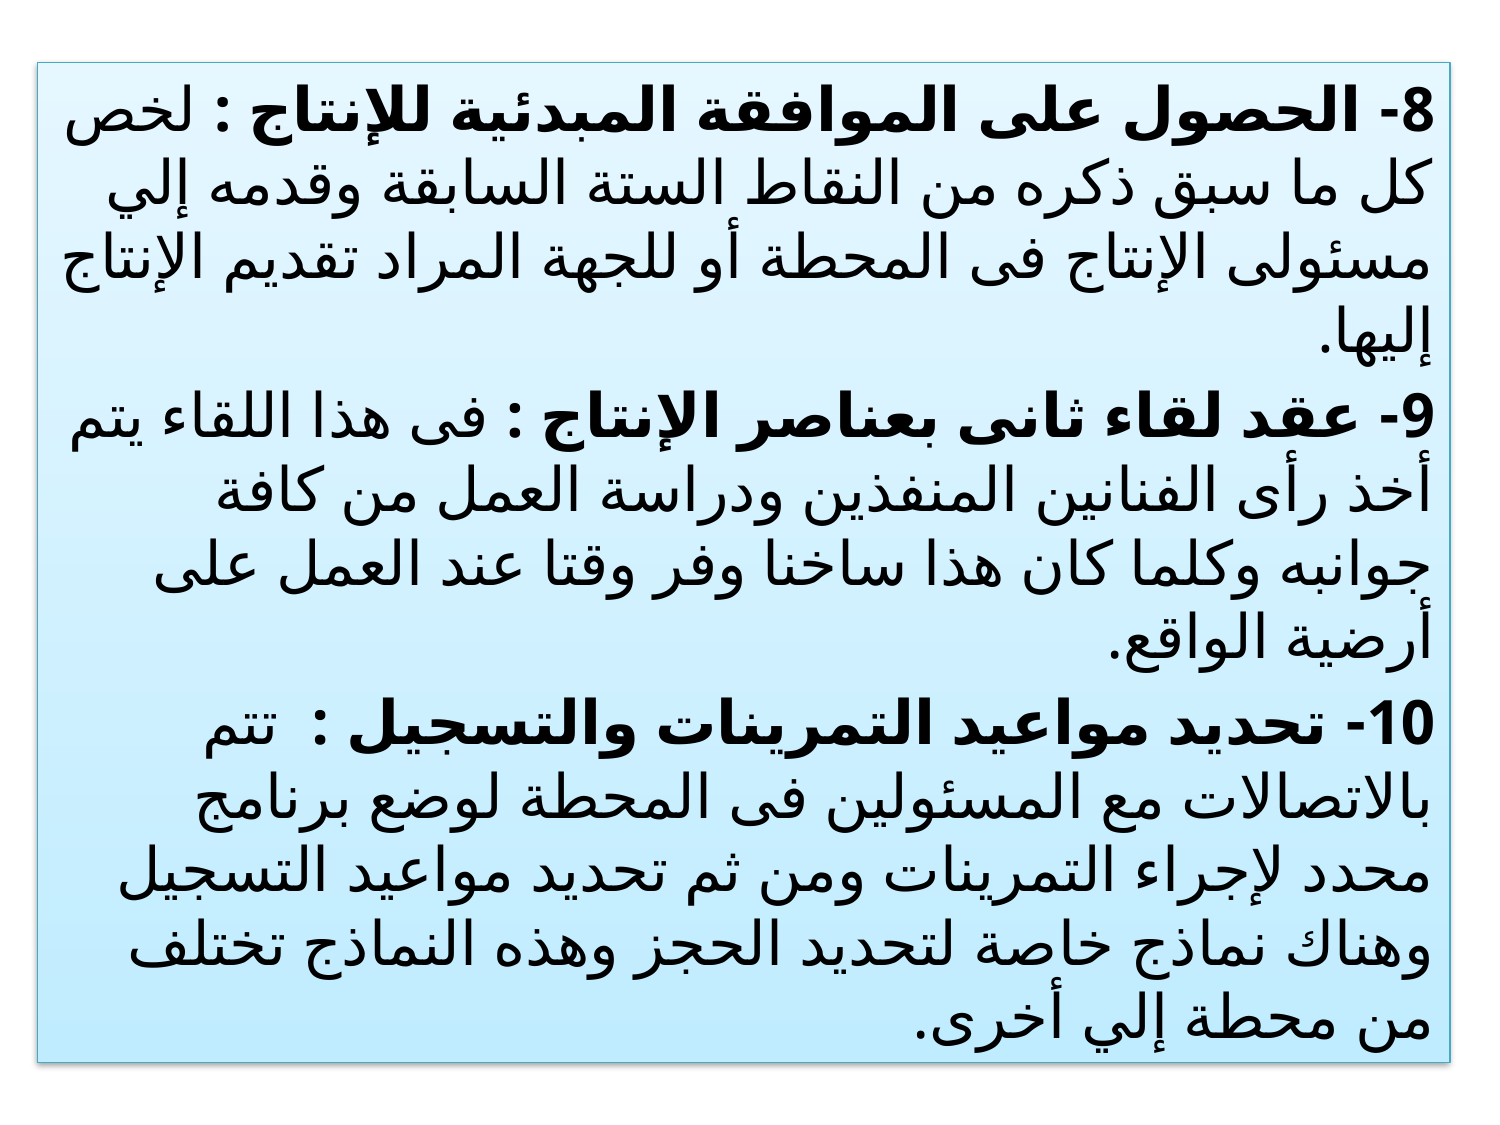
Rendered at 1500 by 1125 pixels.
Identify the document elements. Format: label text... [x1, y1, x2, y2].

list 8- الحصول على الموافقة المبدئية للإنتاج : لخص كل ما سبق ذكره من النقاط الستة السابقة وقدمه إلي مسئولى الإنتاج فى المحطة أو للجهة المراد تقديم الإنتاج إليها. 9- عقد لقاء ثانى بعناصر الإنتاج : فى هذا اللقاء يتم أخذ رأى الفنانين المنفذين ودراسة العمل من كافة جوانبه وكلما كان هذا ساخنا وفر وقتا عند العمل على أرضية الواقع. 10- تحديد مواعيد التمرينات والتسجيل : تتم بالاتصالات مع المسئولين فى المحطة لوضع برنامج محدد لإجراء التمرينات ومن ثم تحديد مواعيد التسجيل وهناك نماذج خاصة لتحديد الحجز وهذه النماذج تختلف من محطة إلي أخرى. [37, 62, 1451, 1063]
